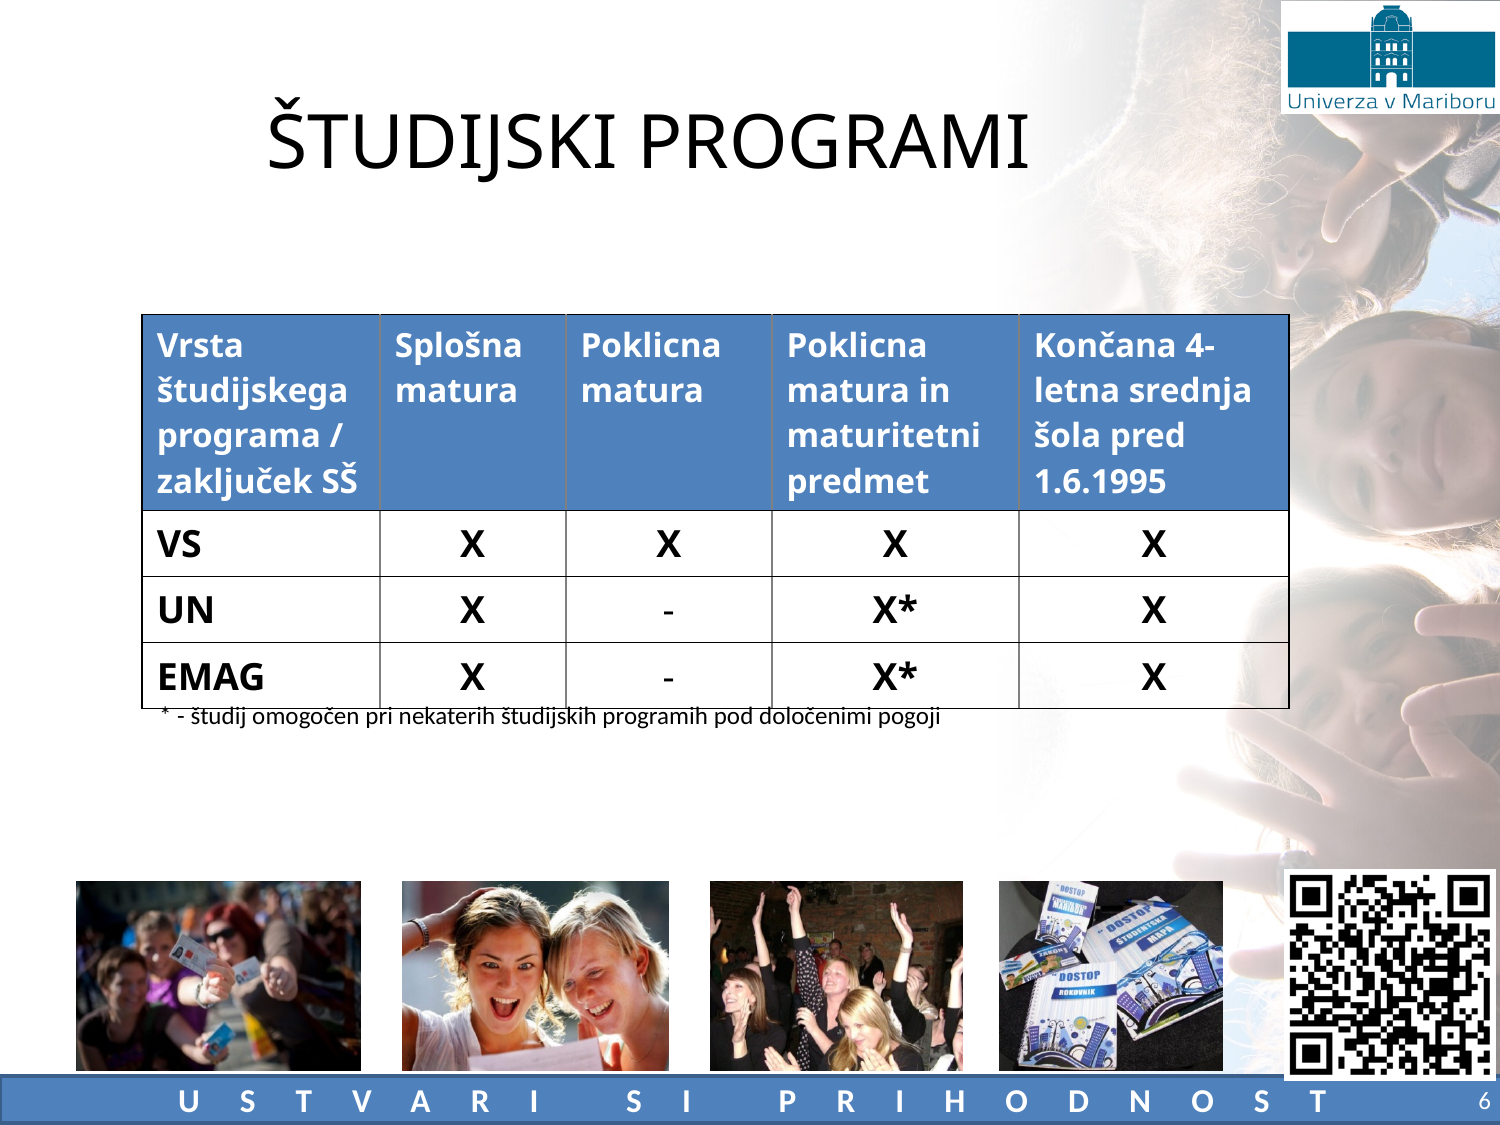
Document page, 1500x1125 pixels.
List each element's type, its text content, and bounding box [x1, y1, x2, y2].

table_cell - [567, 643, 771, 692]
title ŠTUDIJSKI PROGRAMI [75, 45, 1223, 233]
table_header Vrsta študijskega programa / zaključek SŠ [143, 315, 379, 510]
table_header Poklicna matura in maturitetni predmet [773, 315, 1018, 510]
table_cell X [567, 511, 771, 576]
table_cell X [381, 643, 565, 692]
picture [710, 0, 1500, 1081]
picture [76, 881, 362, 1071]
table_cell X [1020, 511, 1288, 576]
table_cell X [1020, 643, 1288, 708]
table_cell VS [143, 511, 379, 576]
table_cell - [567, 577, 771, 642]
table_header Splošna matura [381, 315, 565, 510]
table_cell X [381, 577, 565, 642]
table_cell X [773, 511, 1018, 576]
table_cell EMAG [143, 643, 379, 708]
table_header Poklicna matura [567, 315, 771, 510]
table_cell X* [773, 643, 1018, 708]
table_cell X [1020, 577, 1288, 642]
slide_number 6 [1352, 1085, 1500, 1123]
table_header Končana 4-letna srednja šola pred 1.6.1995 [1020, 315, 1288, 510]
picture [401, 881, 669, 1071]
text_box * - študij omogočen pri nekaterih študijskih programih pod določenimi pogoji [144, 692, 958, 738]
table_cell X* [773, 577, 1018, 642]
table_cell X [381, 511, 565, 576]
table_cell UN [143, 577, 379, 642]
